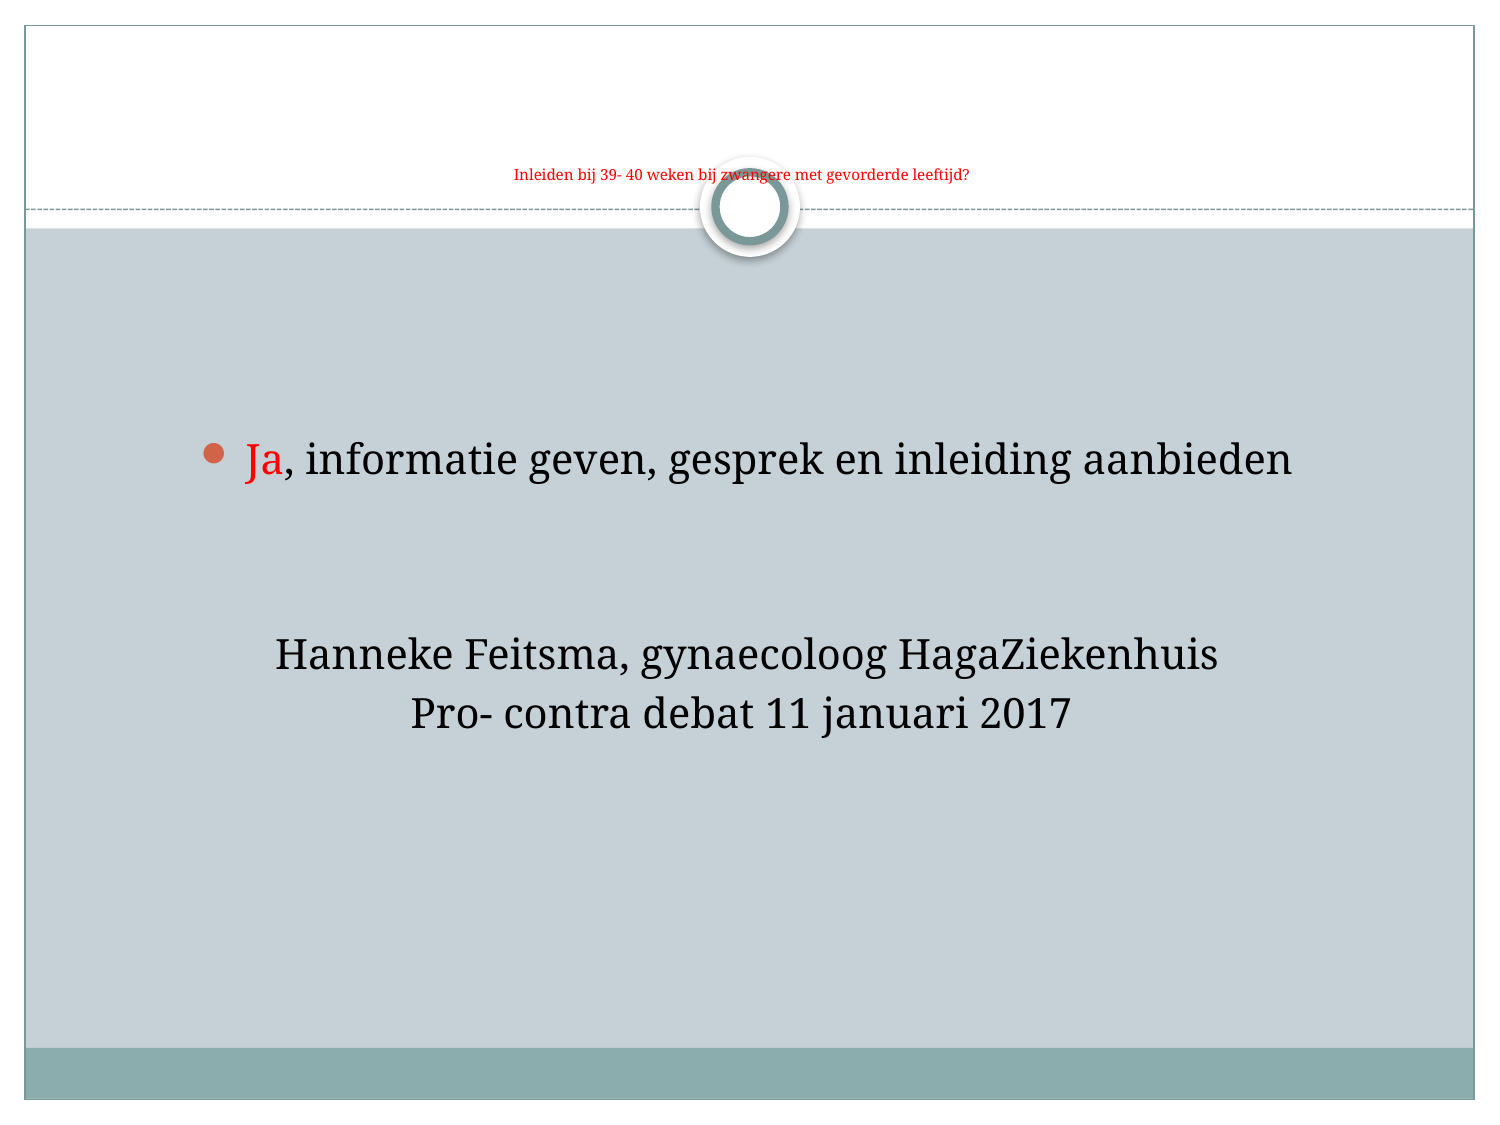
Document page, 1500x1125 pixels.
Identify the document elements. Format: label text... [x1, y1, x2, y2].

list Ja, informatie geven, gesprek en inleiding aanbieden Hanneke Feitsma, gynaecoloog HagaZiekenhuis Pro- contra debat 11 januari 2017 [49, 250, 1445, 1001]
title Inleiden bij 39- 40 weken bij zwangere met gevorderde leeftijd? [41, 66, 1442, 191]
